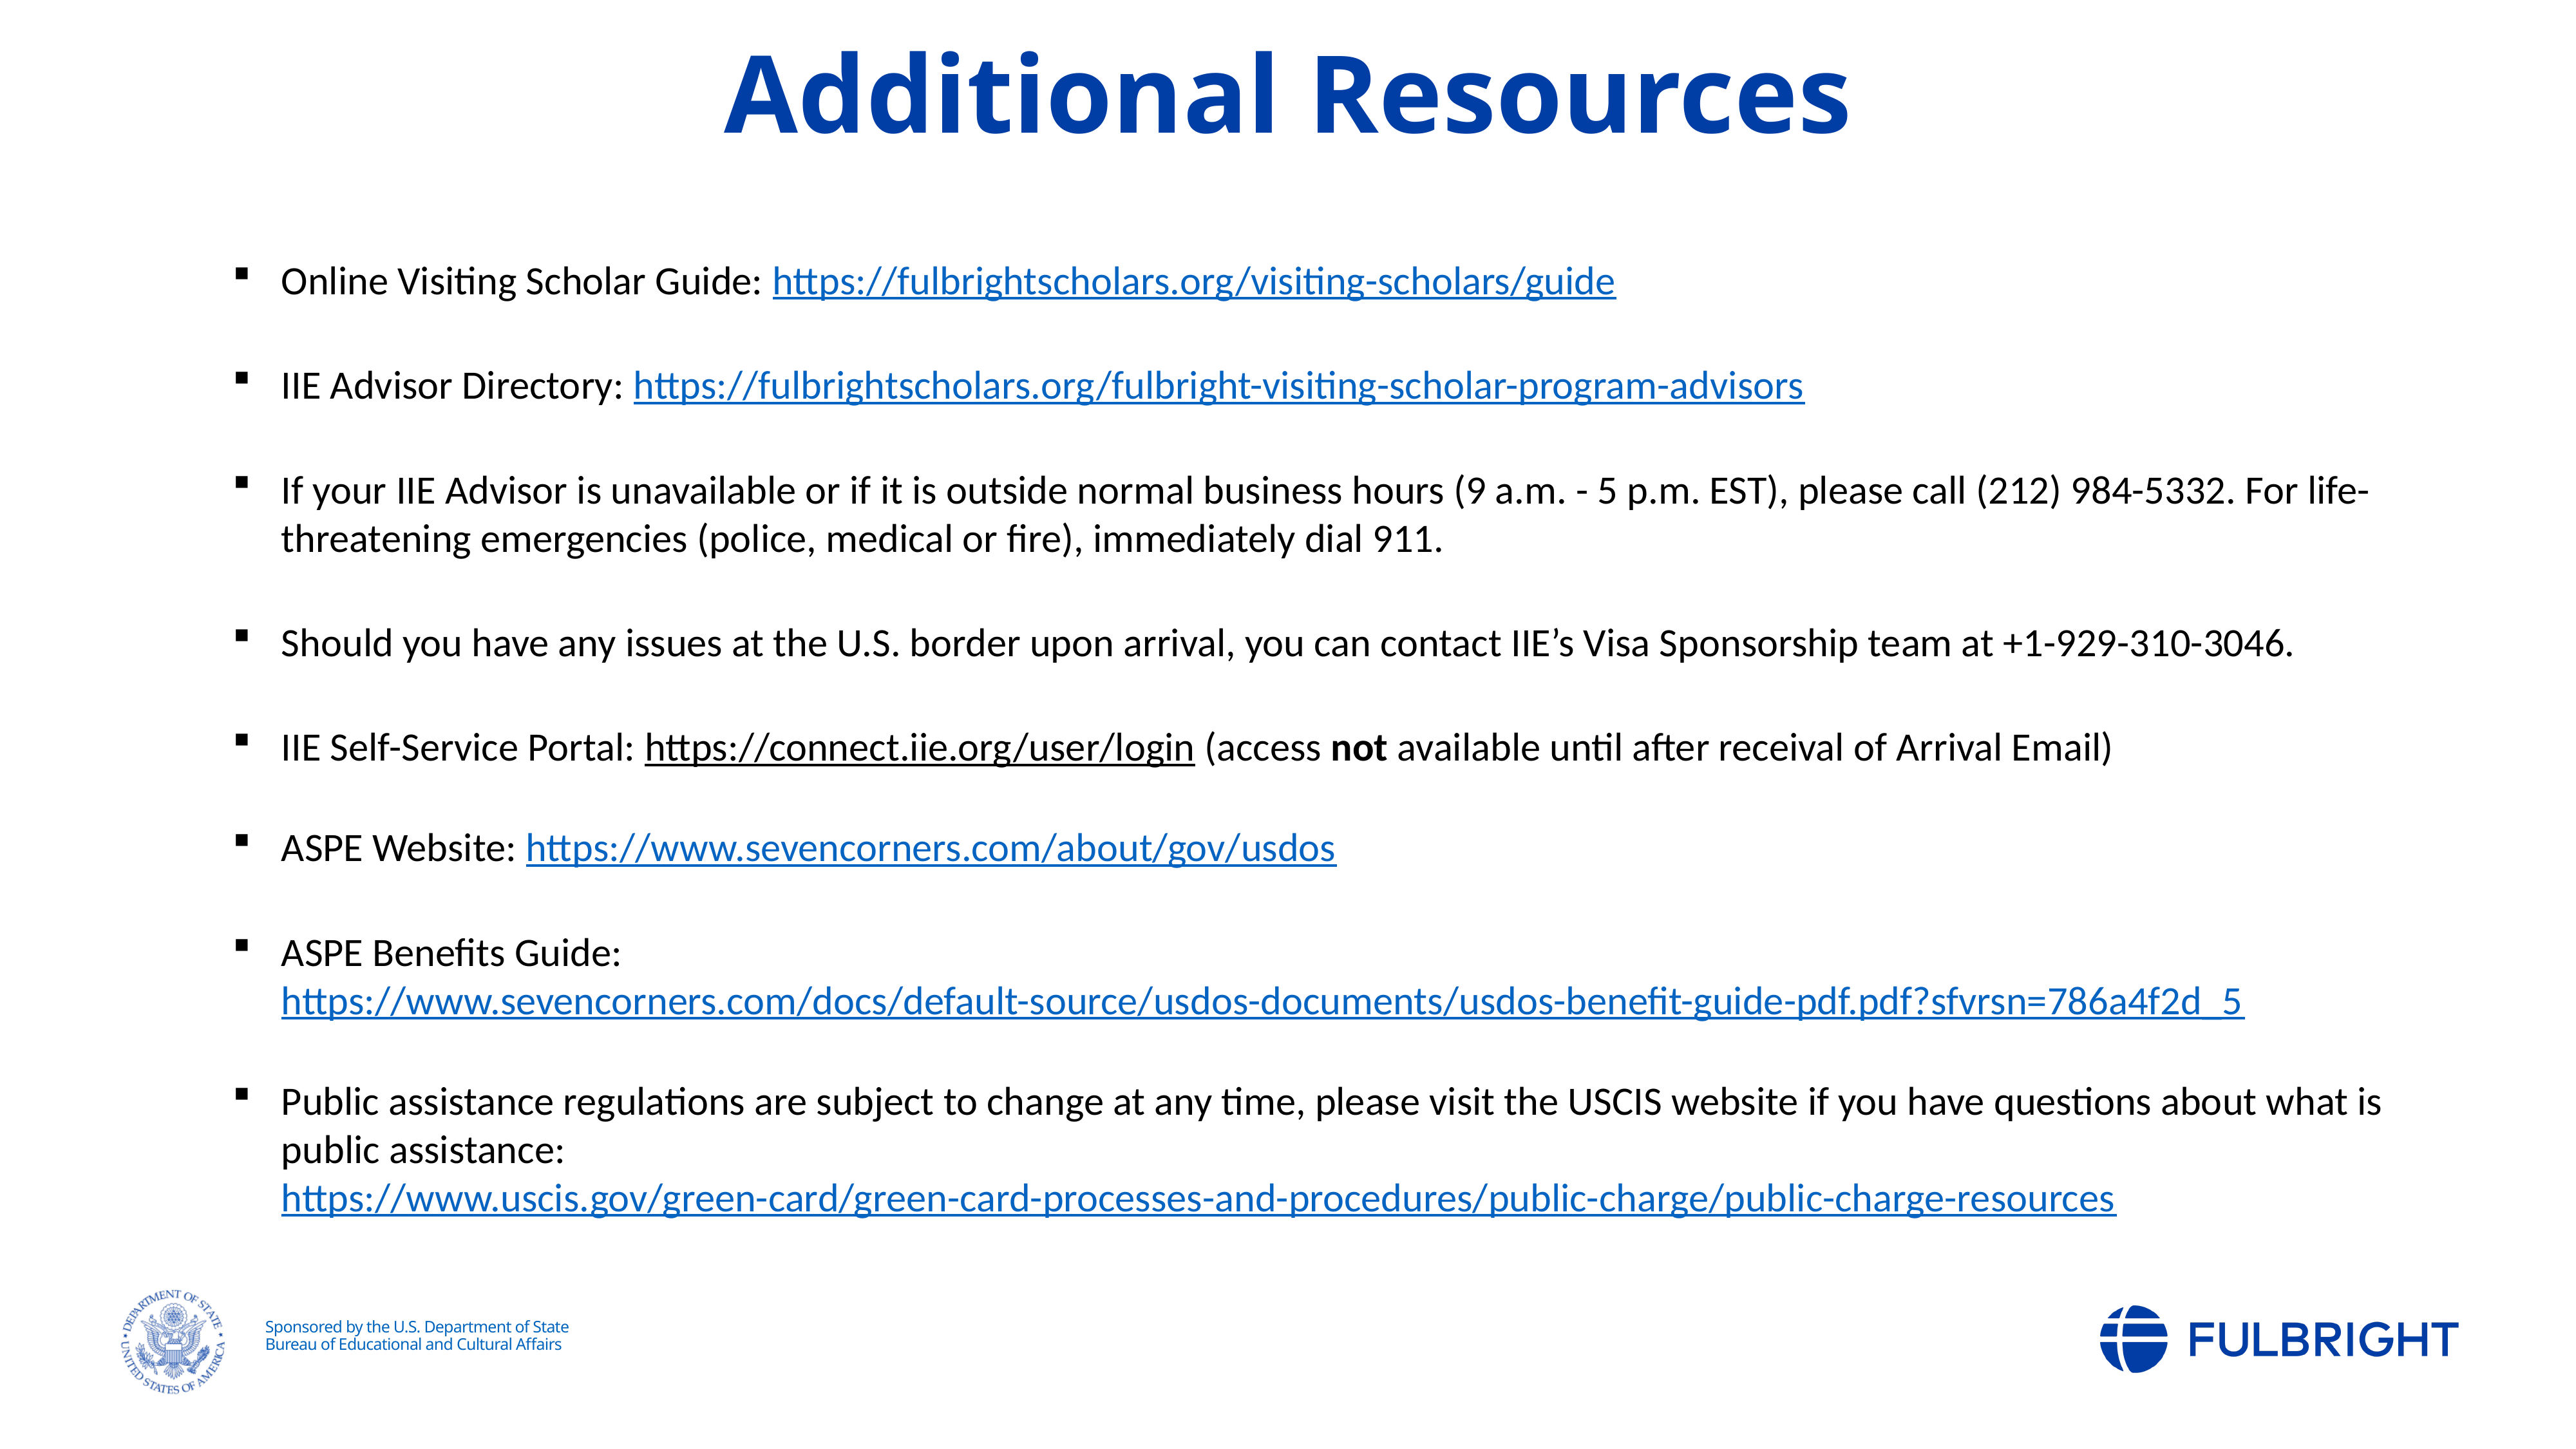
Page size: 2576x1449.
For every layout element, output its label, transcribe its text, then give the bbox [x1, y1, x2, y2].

picture [2407, 1305, 2459, 1373]
picture [118, 1290, 223, 1394]
text_box Additional Resources [650, 35, 1926, 197]
text_box Online Visiting Scholar Guide: https://fulbrightscholars.org/visiting-scholars/guide IIE Advisor Directory: https://fulbrightscholars.org/fulbright-visiting-scholar-program-advisors If your IIE Advisor is unavailable or if it is outside normal business hours (9 a.m. - 5 p.m. EST), please call (212) 984-5332. For life-threatening emergencies (police, medical or fire), immediately dial 911. Should you have any issues at the U.S. border upon arrival, you can contact IIE’s Visa Sponsorship team at +1-929-310-3046. IIE Self-Service Portal: https://connect.iie.org/user/login (access not available until after receival of Arrival Email) ASPE Website: https://www.sevencorners.com/about/gov/usdos ASPE Benefits Guide: https://www.sevencorners.com/docs/default-source/usdos-documents/usdos-benefit-guide-pdf.pdf?sfvrsn=786a4f2d_5 Public assistance regulations are subject to change at any time, please visit the USCIS website if you have questions about what is public assistance: https://www.uscis.gov/green-card/green-card-processes-and-procedures/public-charge/public-charge-resources [223, 197, 2407, 1449]
